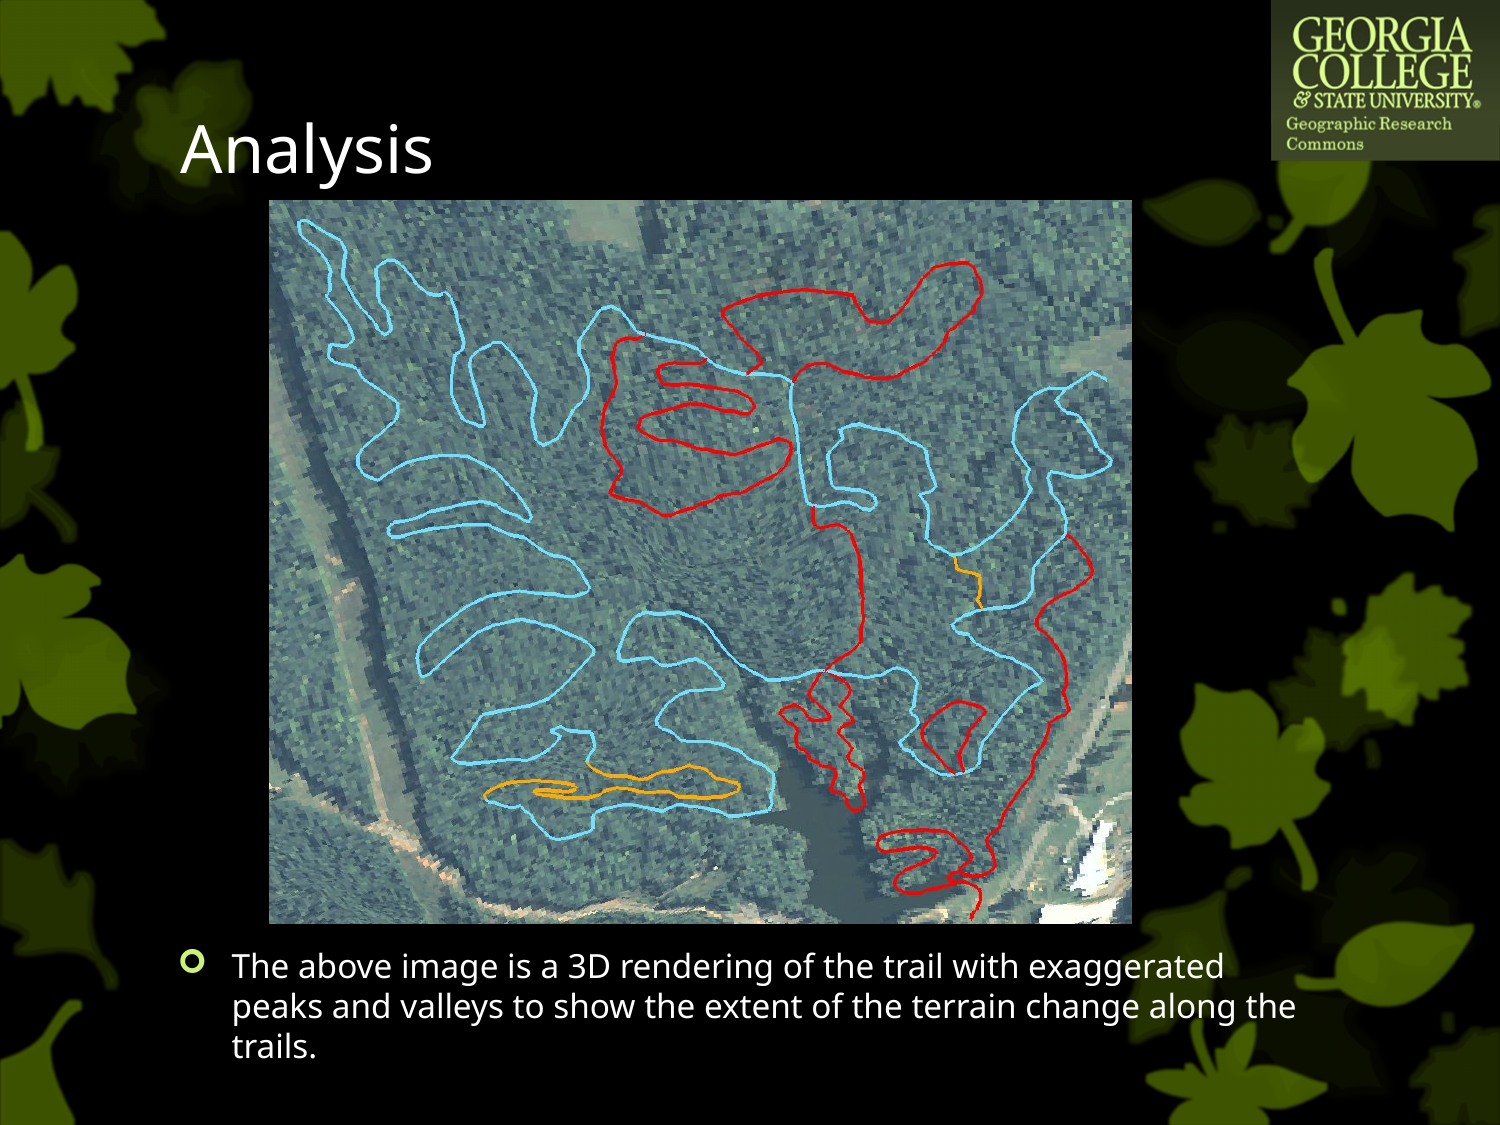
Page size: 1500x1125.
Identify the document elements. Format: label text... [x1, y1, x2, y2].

picture [1270, 0, 1500, 173]
picture [268, 199, 1133, 925]
title Analysis [165, 110, 1335, 263]
list The above image is a 3D rendering of the trail with exaggerated peaks and valleys to show the extent of the terrain change along the trails. [162, 937, 1332, 1074]
